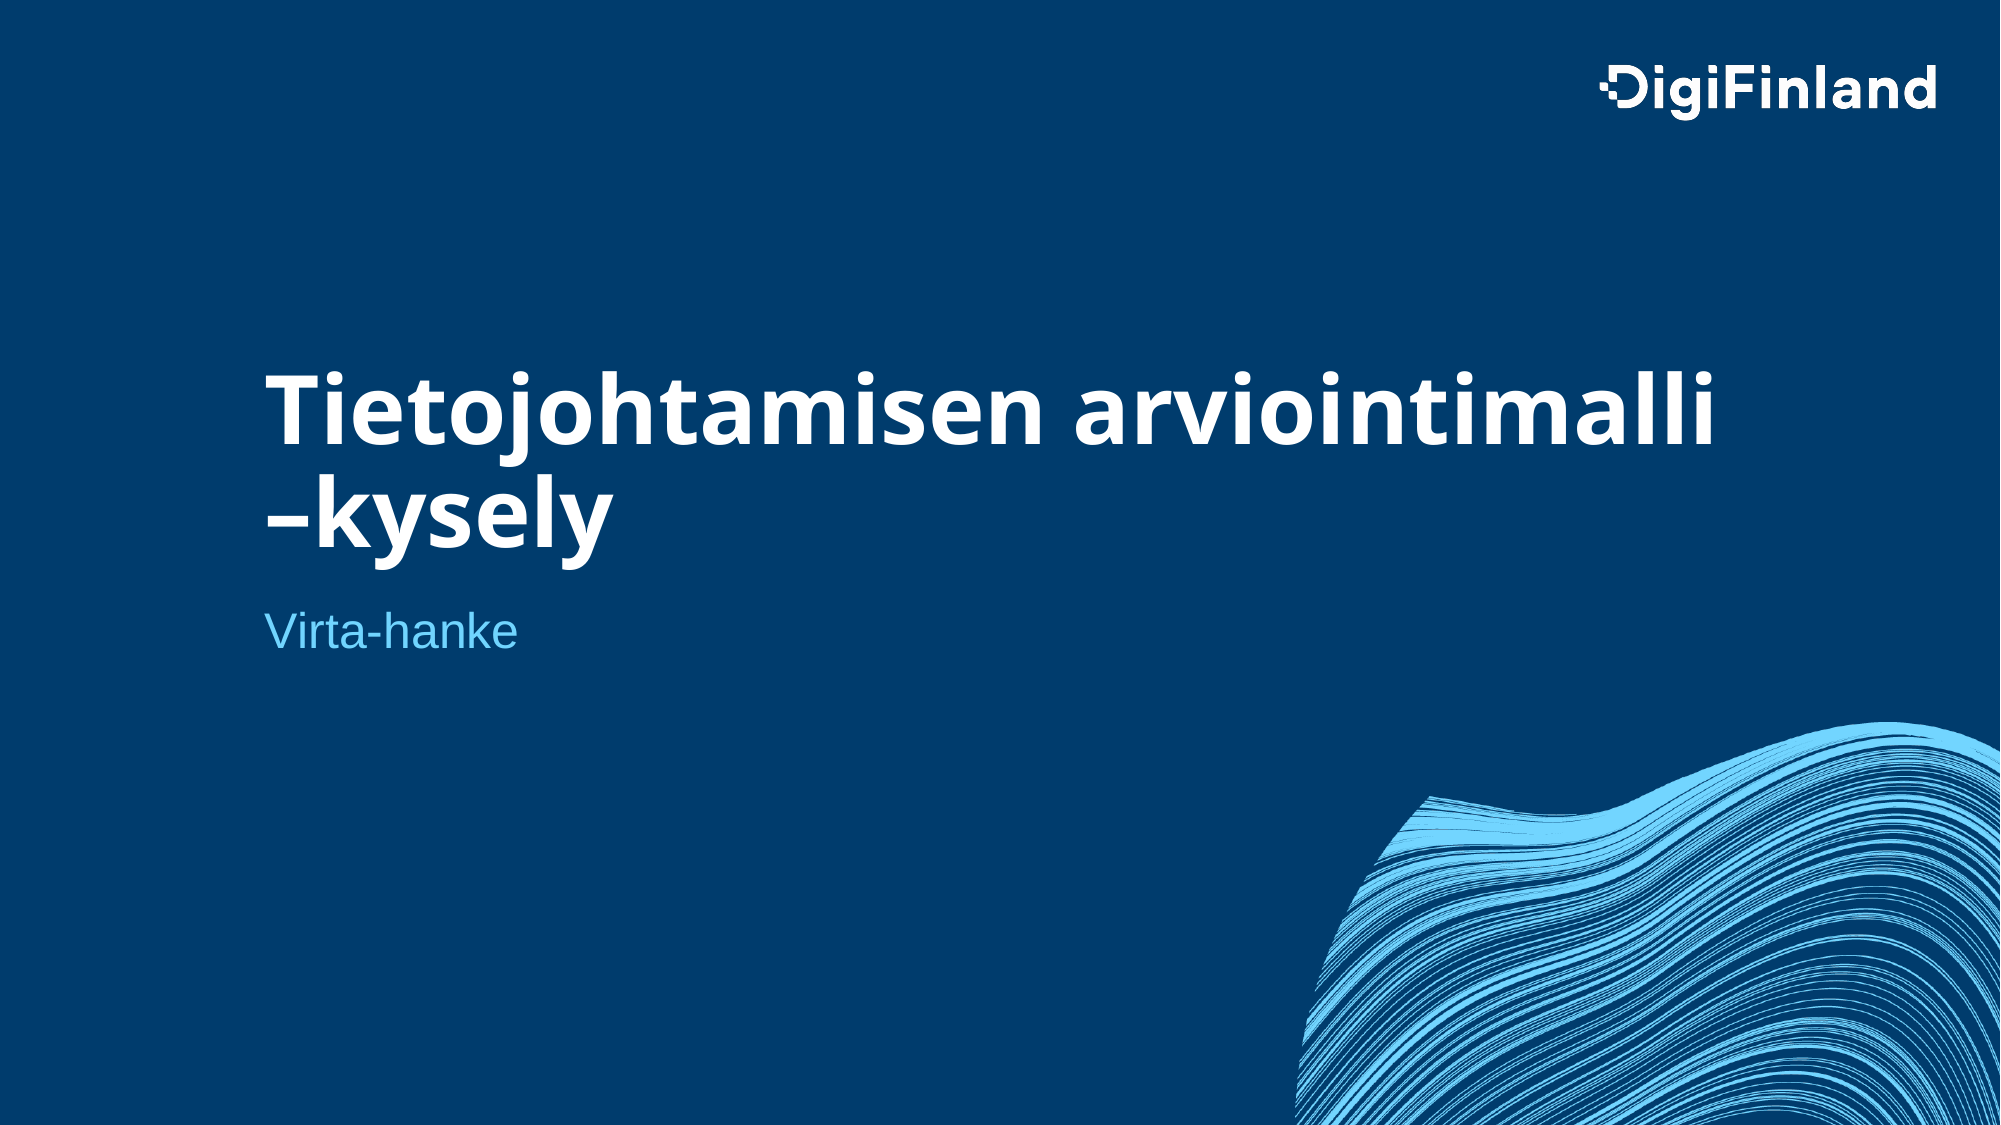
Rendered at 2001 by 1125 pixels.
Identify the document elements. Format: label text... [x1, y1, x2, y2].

picture [1565, 21, 1979, 152]
title Tietojohtamisen arviointimalli –kysely [249, 184, 1750, 576]
picture [1295, 722, 2000, 1125]
subtitle Virta-hanke [249, 590, 1313, 863]
